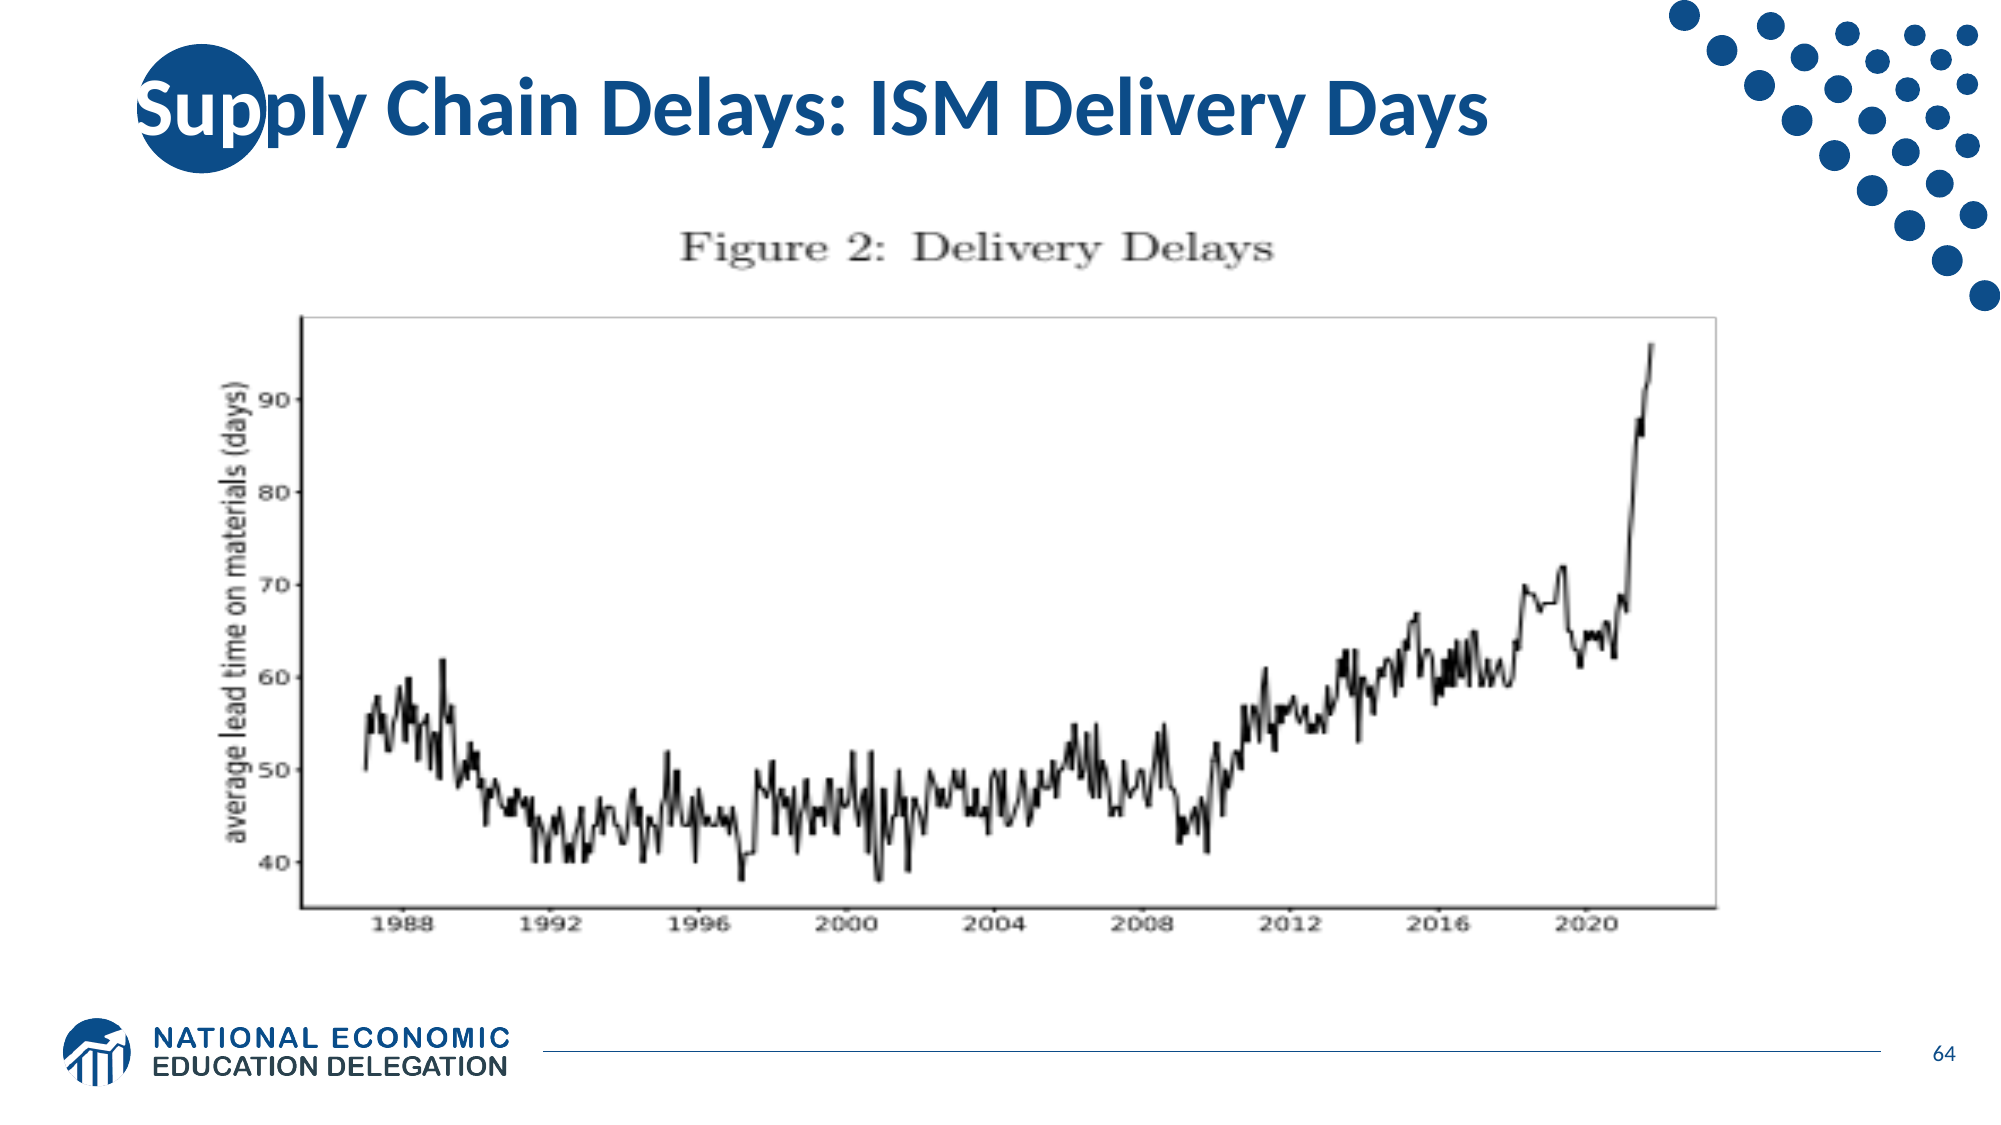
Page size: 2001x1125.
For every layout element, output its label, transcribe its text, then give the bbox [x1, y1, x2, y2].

slide_number 64 [1521, 1022, 1972, 1082]
title Supply Chain Delays: ISM Delivery Days [119, 0, 1845, 176]
picture [0, 176, 1881, 1091]
